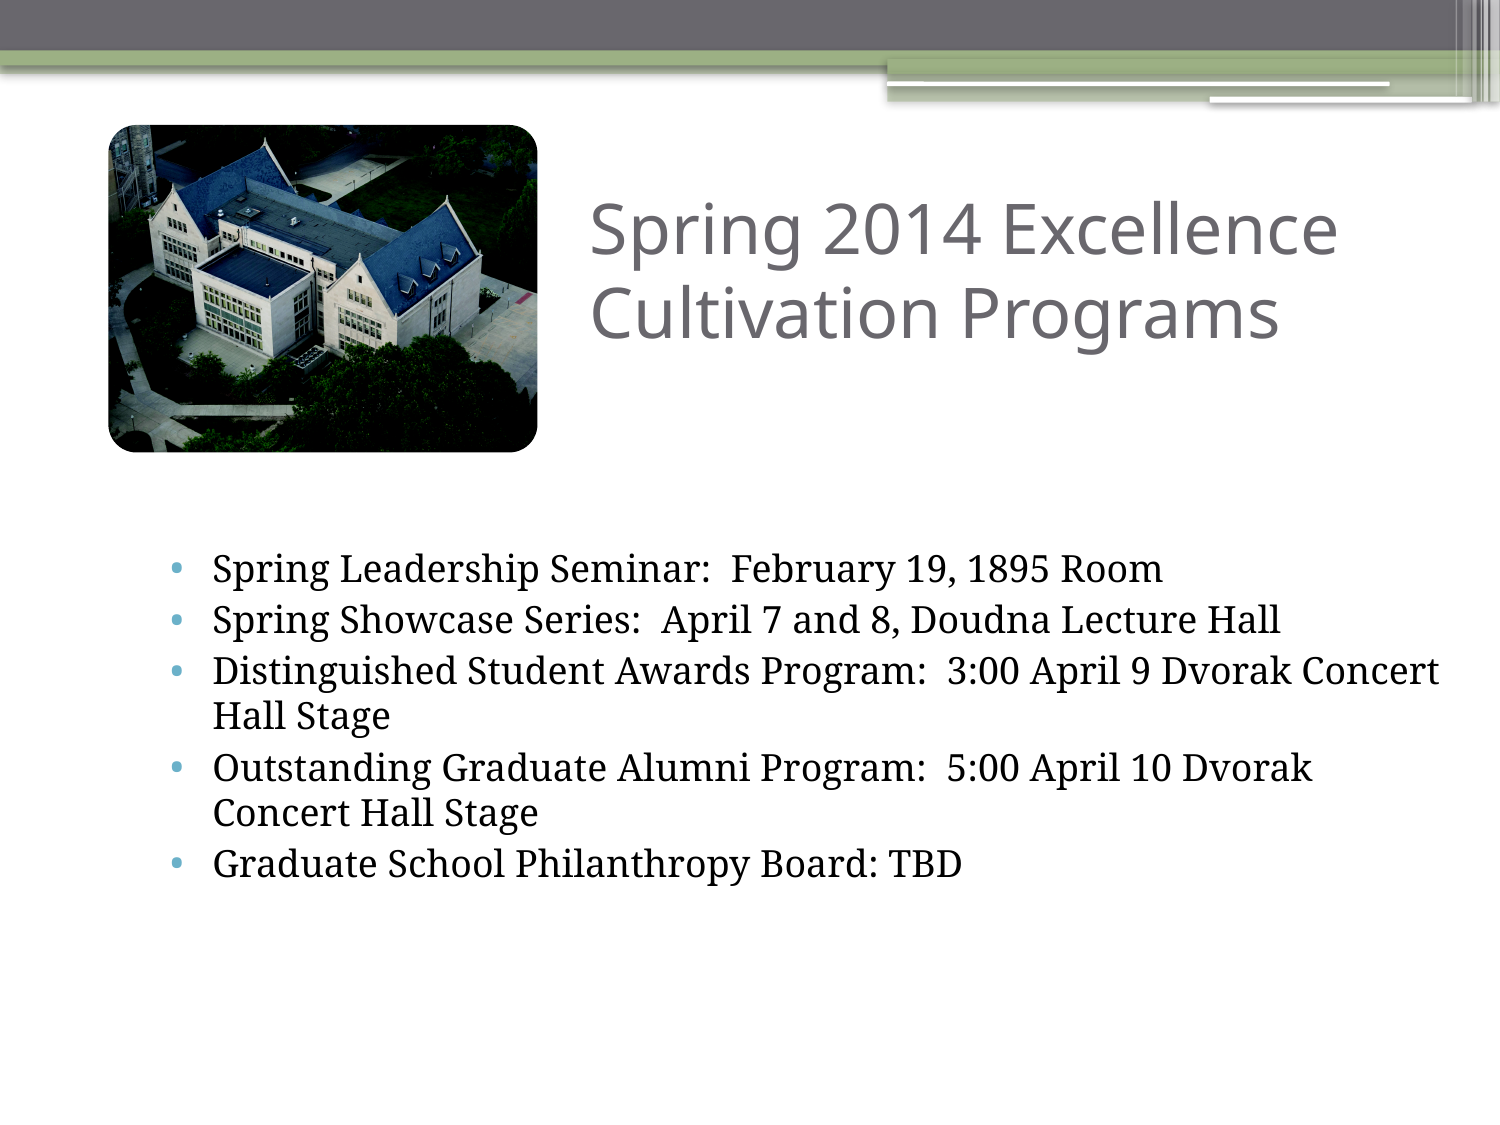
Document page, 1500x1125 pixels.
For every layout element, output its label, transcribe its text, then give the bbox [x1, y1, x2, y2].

title Spring 2014 Excellence Cultivation Programs [575, 174, 1500, 362]
list Spring Leadership Seminar: February 19, 1895 Room Spring Showcase Series: April 7 and 8, Doudna Lecture Hall Distinguished Student Awards Program: 3:00 April 9 Dvorak Concert Hall Stage Outstanding Graduate Alumni Program: 5:00 April 10 Dvorak Concert Hall Stage Graduate School Philanthropy Board: TBD [137, 537, 1471, 1125]
picture [108, 124, 538, 453]
